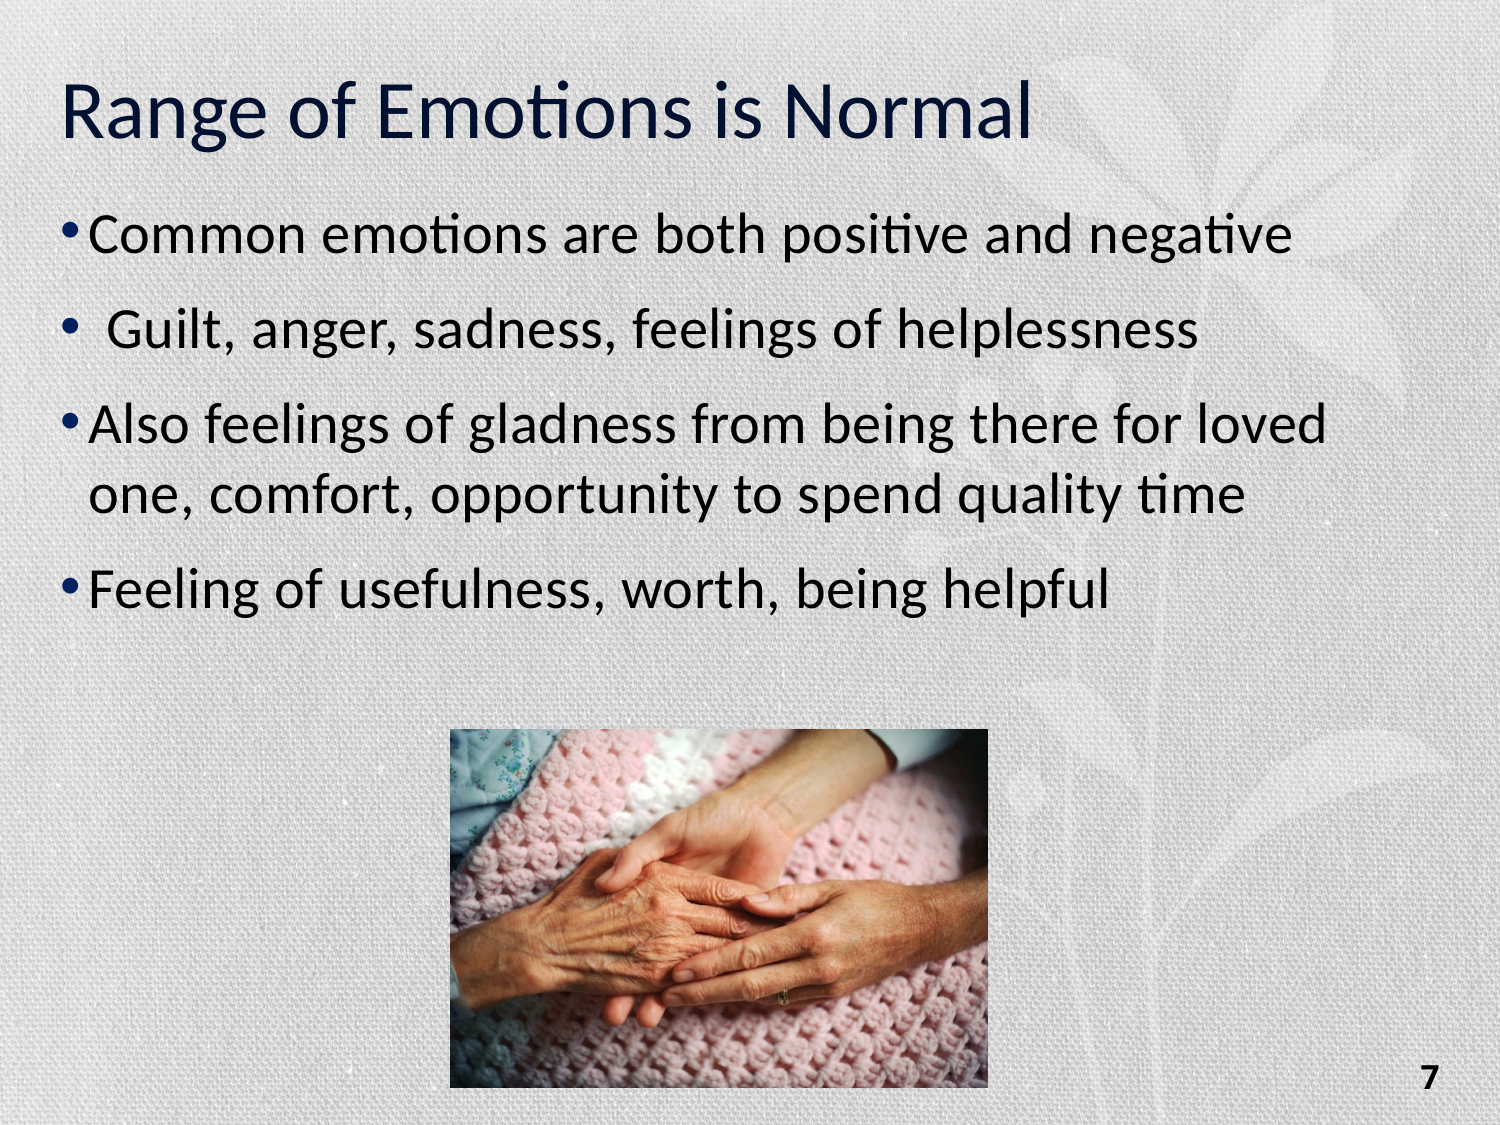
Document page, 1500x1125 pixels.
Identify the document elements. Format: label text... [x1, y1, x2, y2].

list Common emotions are both positive and negative Guilt, anger, sadness, feelings of helplessness Also feelings of gladness from being there for loved one, comfort, opportunity to spend quality time Feeling of usefulness, worth, being helpful [45, 187, 1455, 775]
picture [449, 729, 988, 1088]
title Range of Emotions is Normal [45, 12, 1455, 163]
slide_number 7 [1310, 1054, 1455, 1103]
